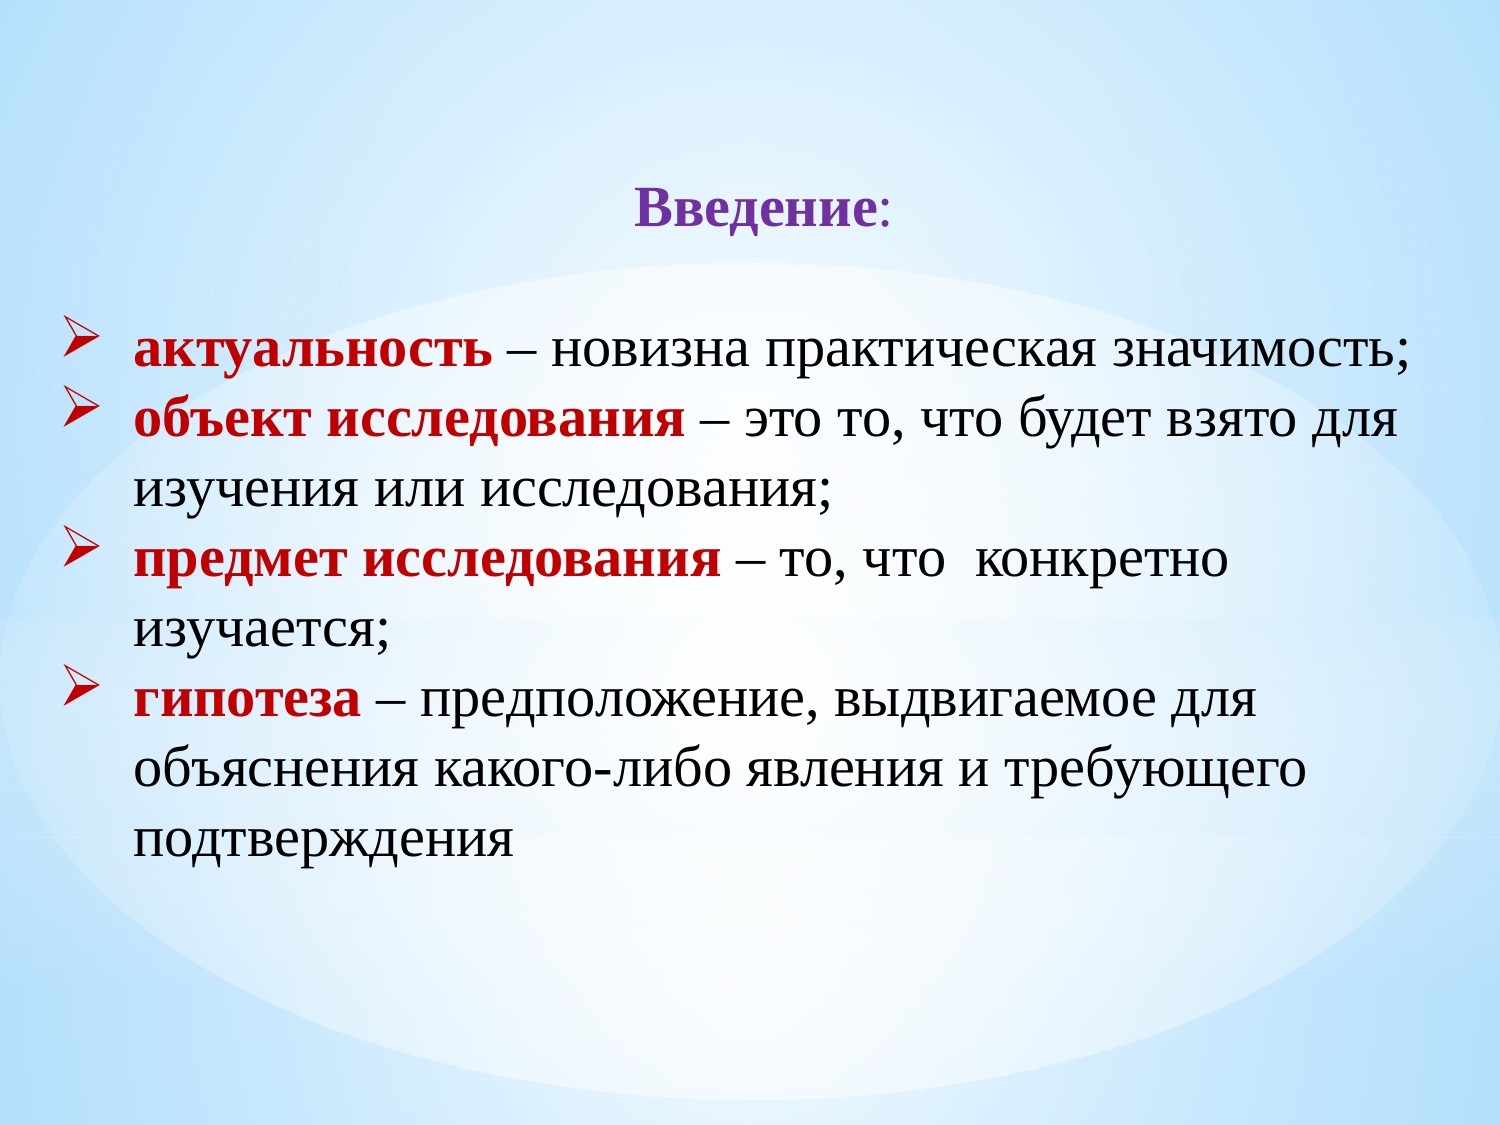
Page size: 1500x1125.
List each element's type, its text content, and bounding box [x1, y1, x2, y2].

text_box Введение: актуальность – новизна практическая значимость; объект исследования – это то, что будет взято для изучения или исследования; предмет исследования – то, что конкретно изучается; гипотеза – предположение, выдвигаемое для объяснения какого-либо явления и требующего подтверждения [43, 160, 1485, 882]
